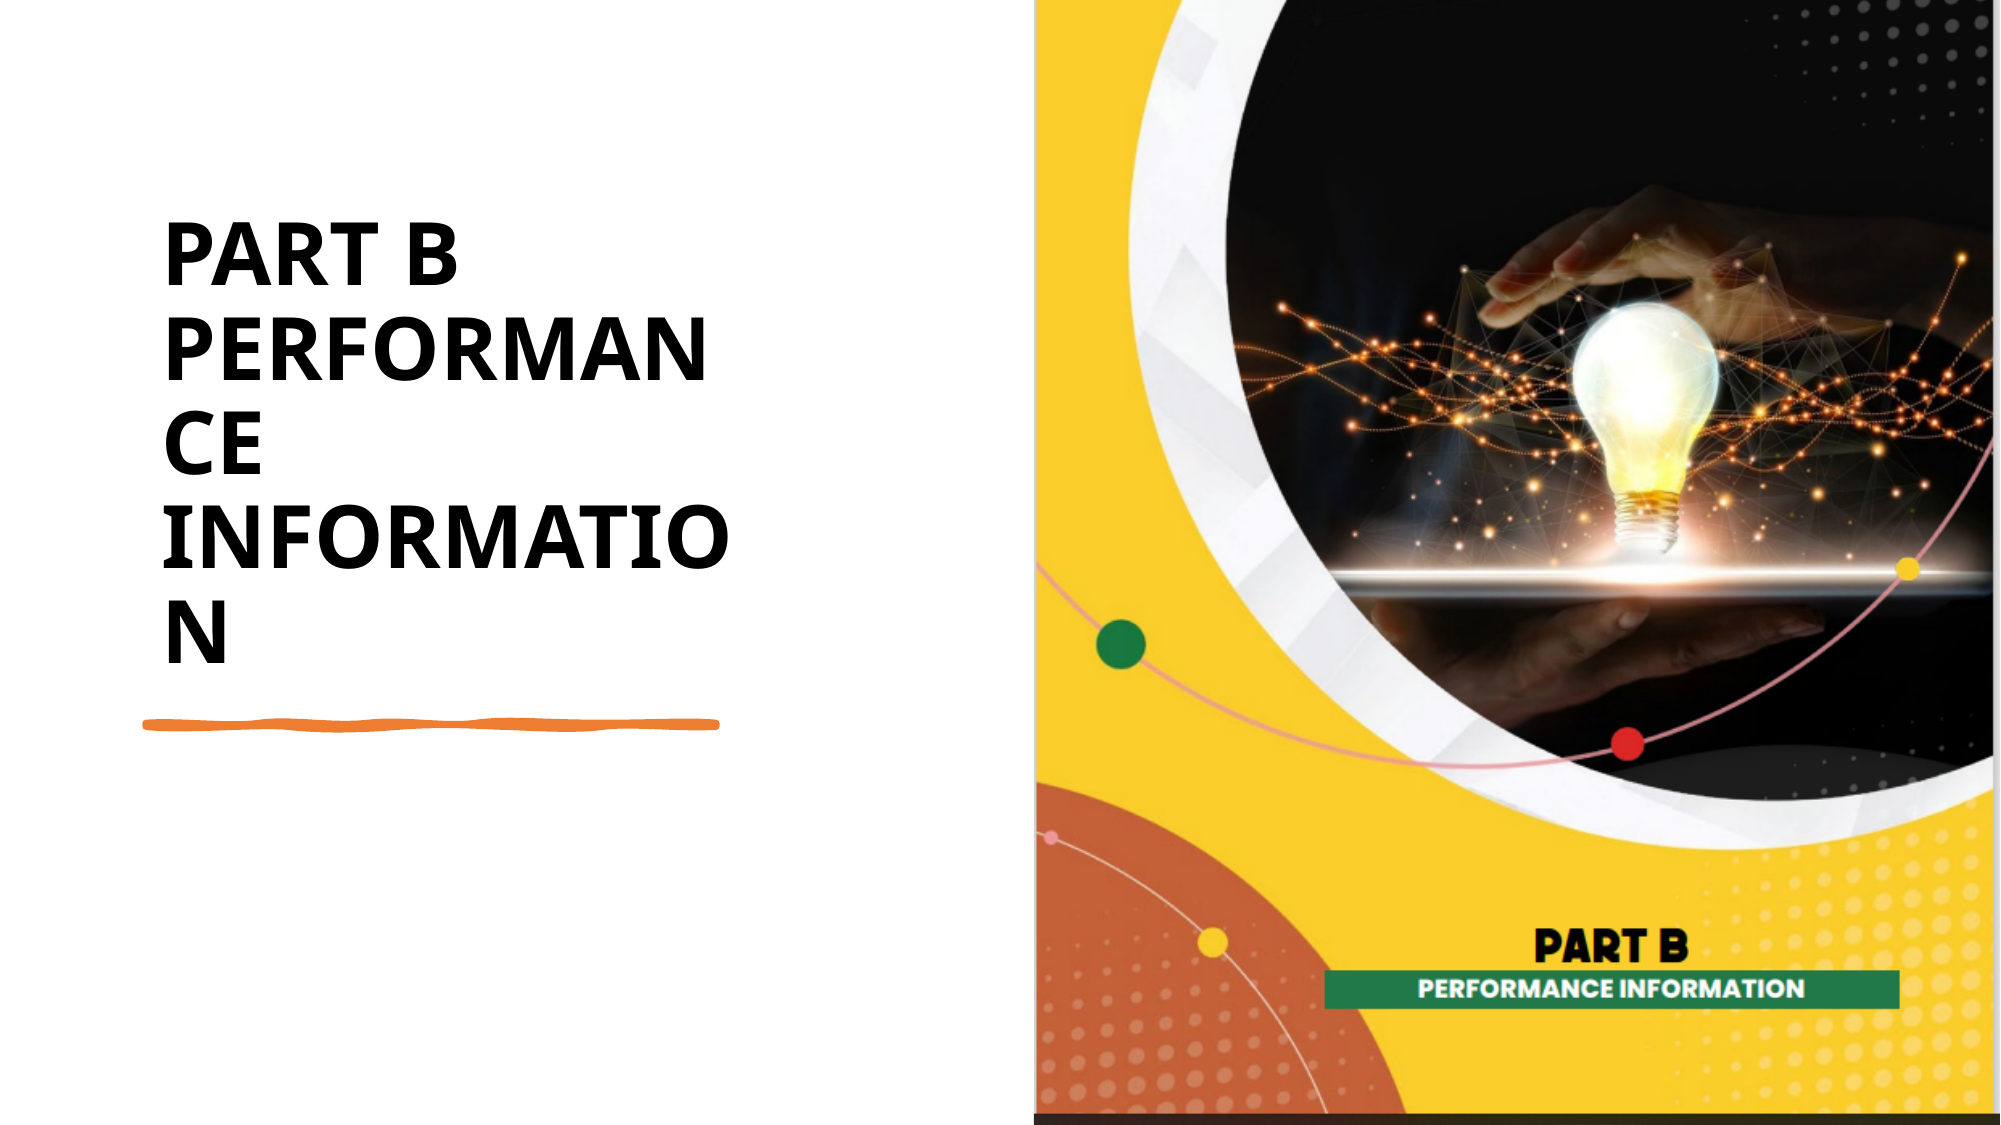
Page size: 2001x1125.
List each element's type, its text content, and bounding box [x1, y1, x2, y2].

picture [1033, 0, 2000, 1125]
text_box [144, 720, 718, 730]
title PART B PERFORMANCE INFORMATION [146, 104, 759, 690]
text_box [0, 0, 1033, 1125]
